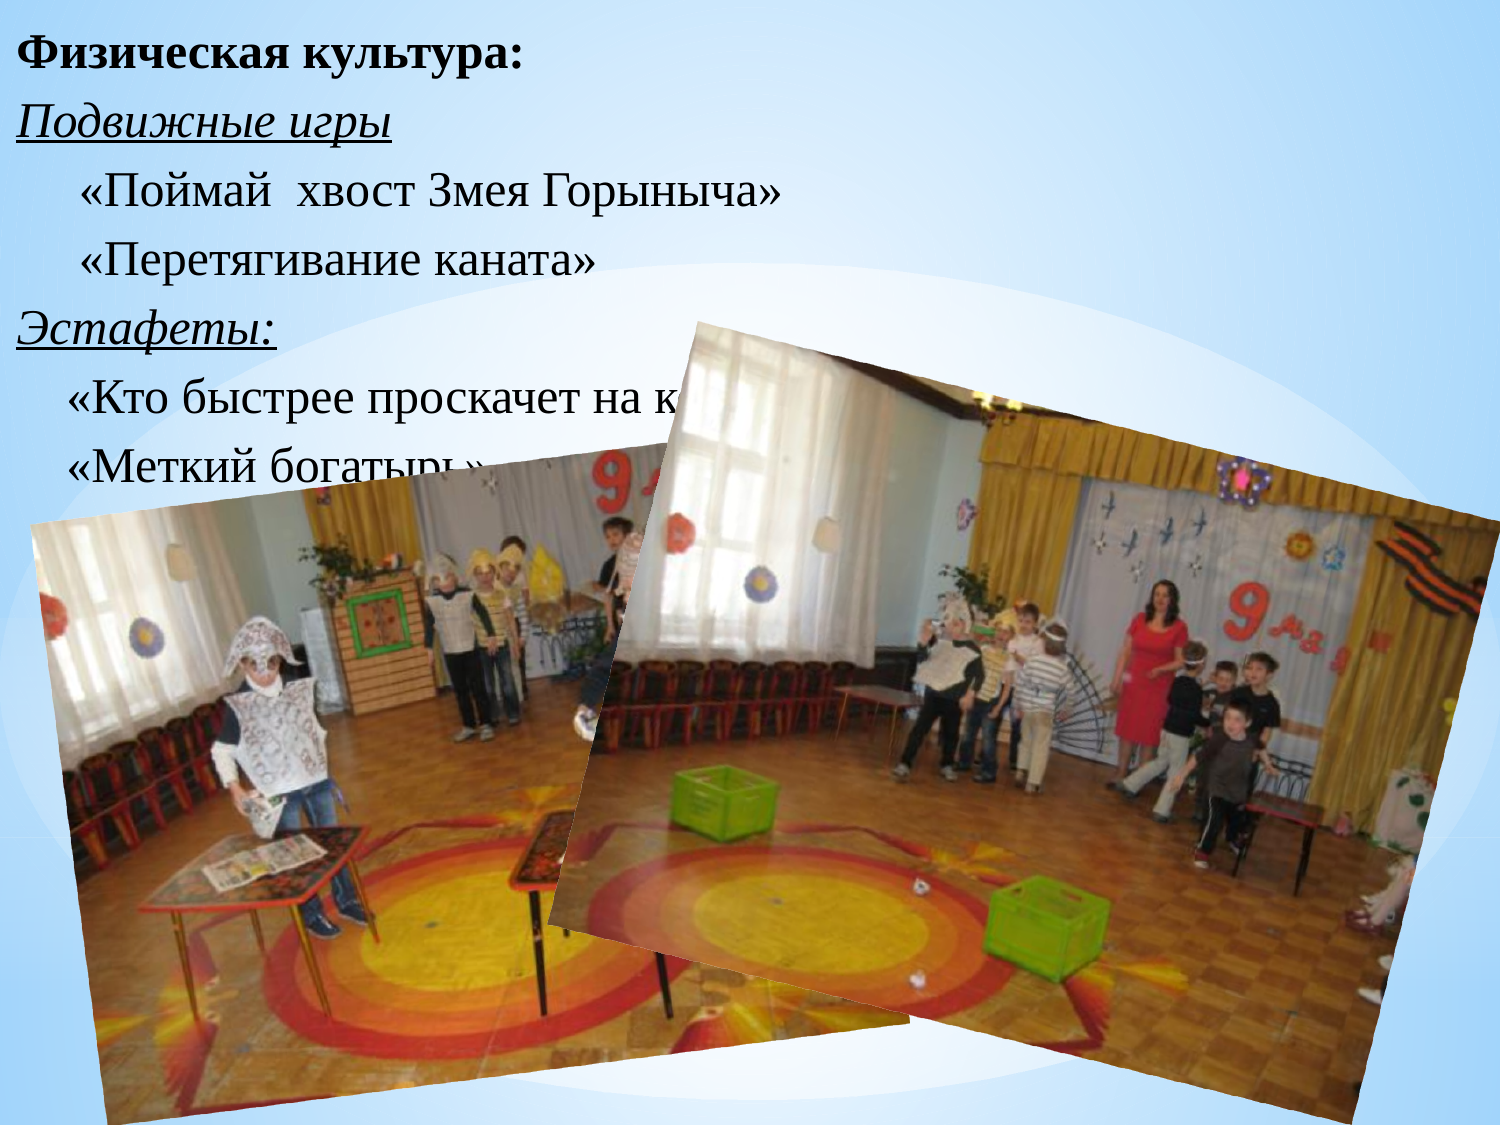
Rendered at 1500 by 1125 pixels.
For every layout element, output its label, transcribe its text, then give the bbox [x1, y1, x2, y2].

text_box Физическая культура: Подвижные игры «Поймай хвост Змея Горыныча» «Перетягивание каната» Эстафеты: «Кто быстрее проскачет на коне» «Меткий богатырь» [1, 2, 838, 500]
picture [31, 322, 1500, 1125]
